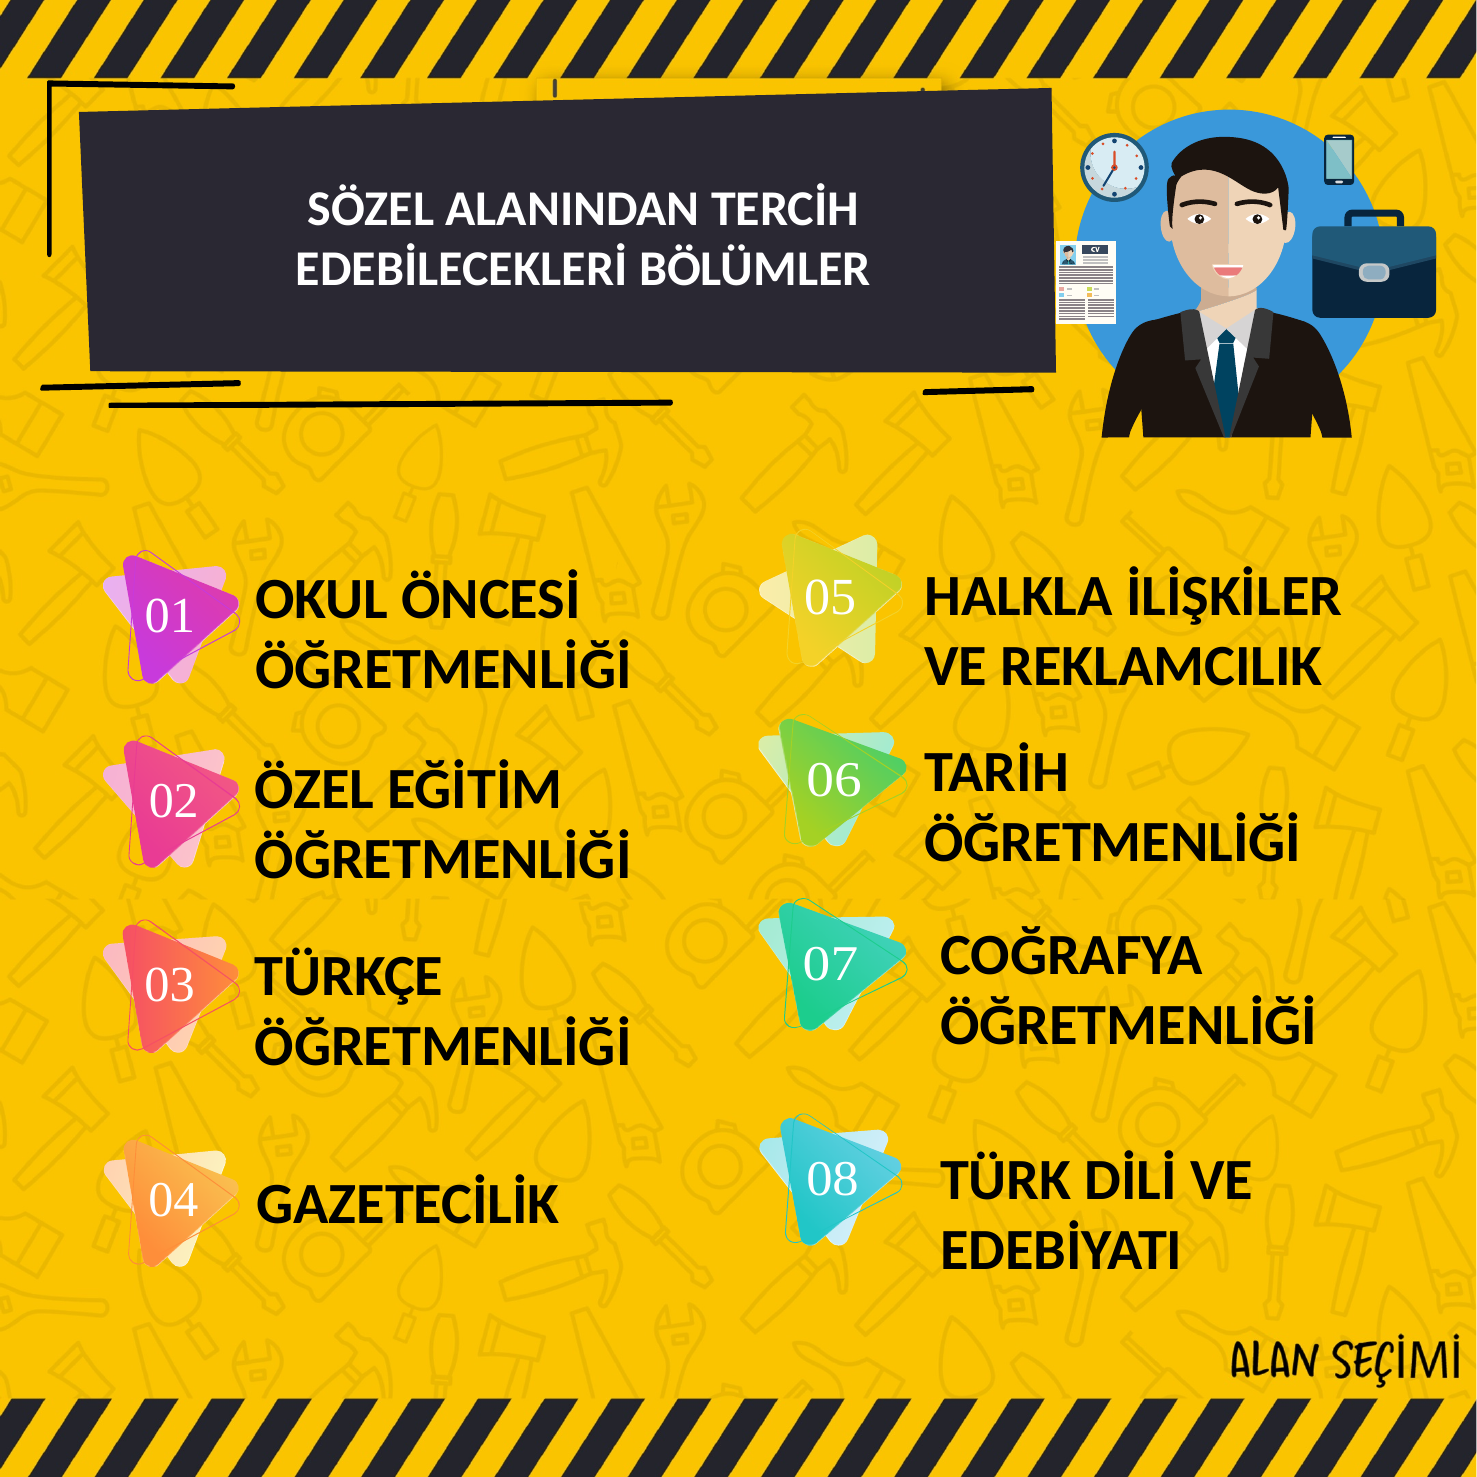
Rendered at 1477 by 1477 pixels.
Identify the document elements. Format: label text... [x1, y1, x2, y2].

picture [0, 0, 1477, 1477]
text_box TARİH ÖĞRETMENLİĞİ [909, 725, 1366, 881]
text_box OKUL ÖNCESİ ÖĞRETMENLİĞİ [240, 552, 830, 708]
text_box GAZETECİLİK [241, 1157, 758, 1243]
text_box ÖZEL EĞİTİM ÖĞRETMENLİĞİ [240, 742, 726, 898]
text_box TÜRKÇE ÖĞRETMENLİĞİ [240, 930, 687, 1085]
text_box HALKLA İLİŞKİLER VE REKLAMCILIK [909, 549, 1366, 705]
text_box COĞRAFYA ÖĞRETMENLİĞİ [925, 908, 1348, 1064]
text_box TÜRK DİLİ VE EDEBİYATI [925, 1134, 1322, 1289]
